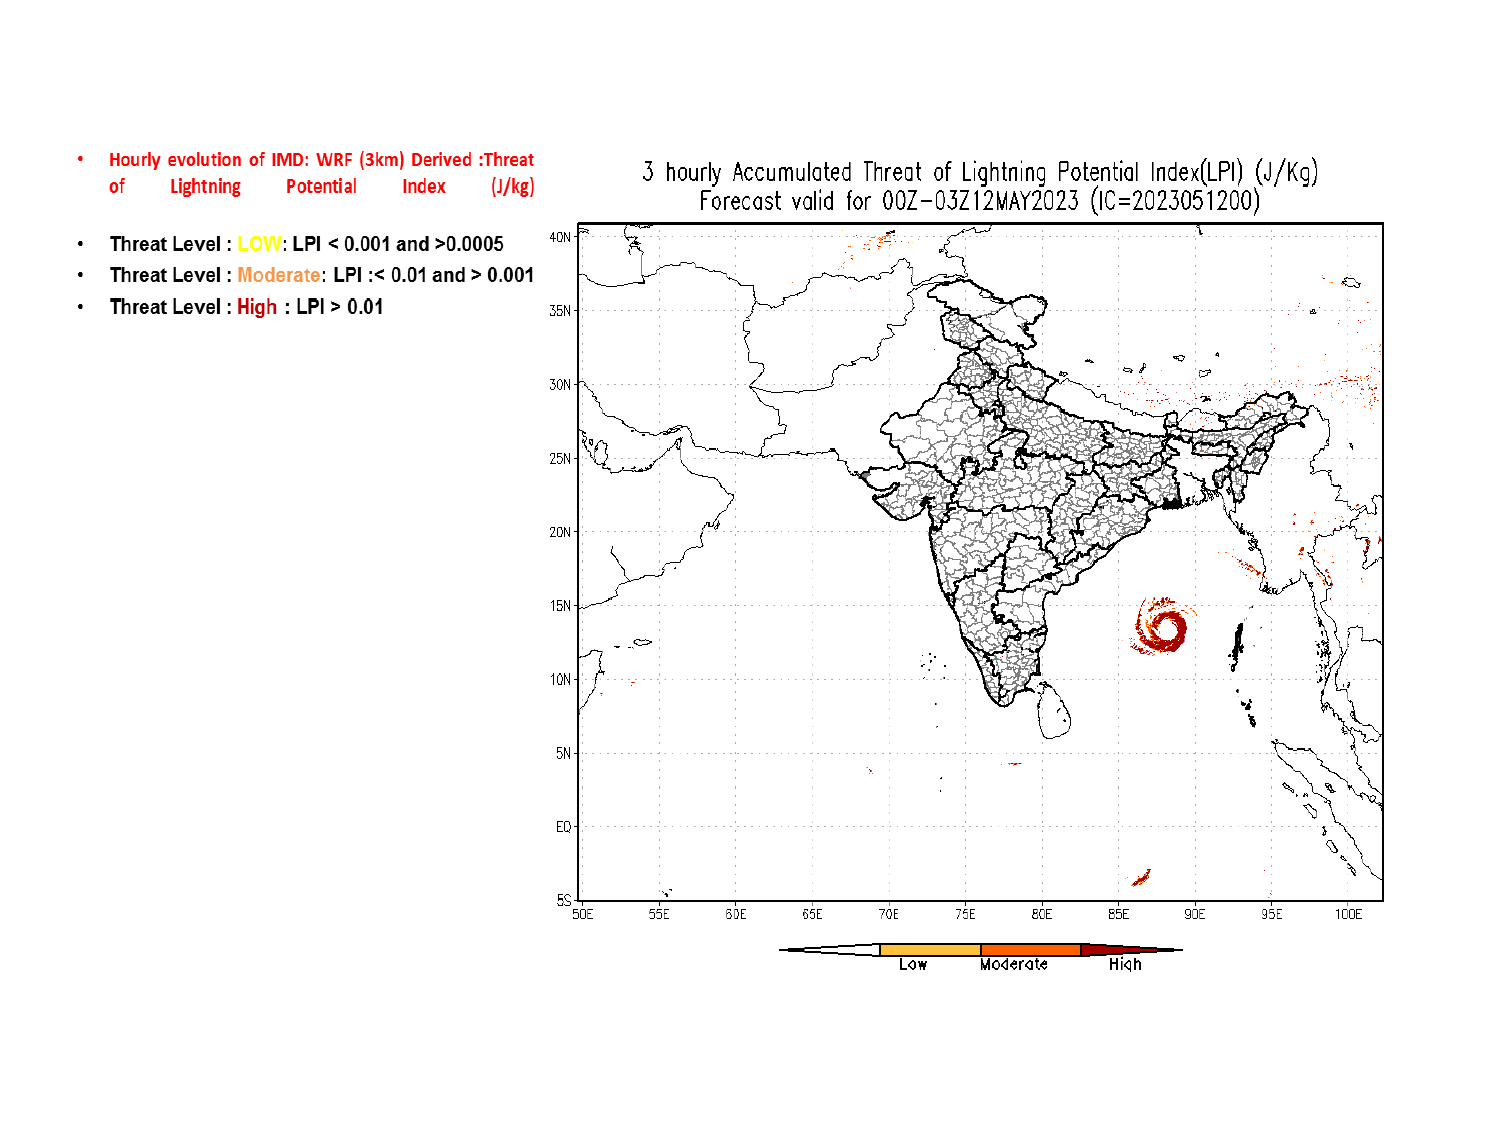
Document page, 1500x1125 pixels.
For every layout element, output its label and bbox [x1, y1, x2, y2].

picture [74, 149, 1426, 976]
